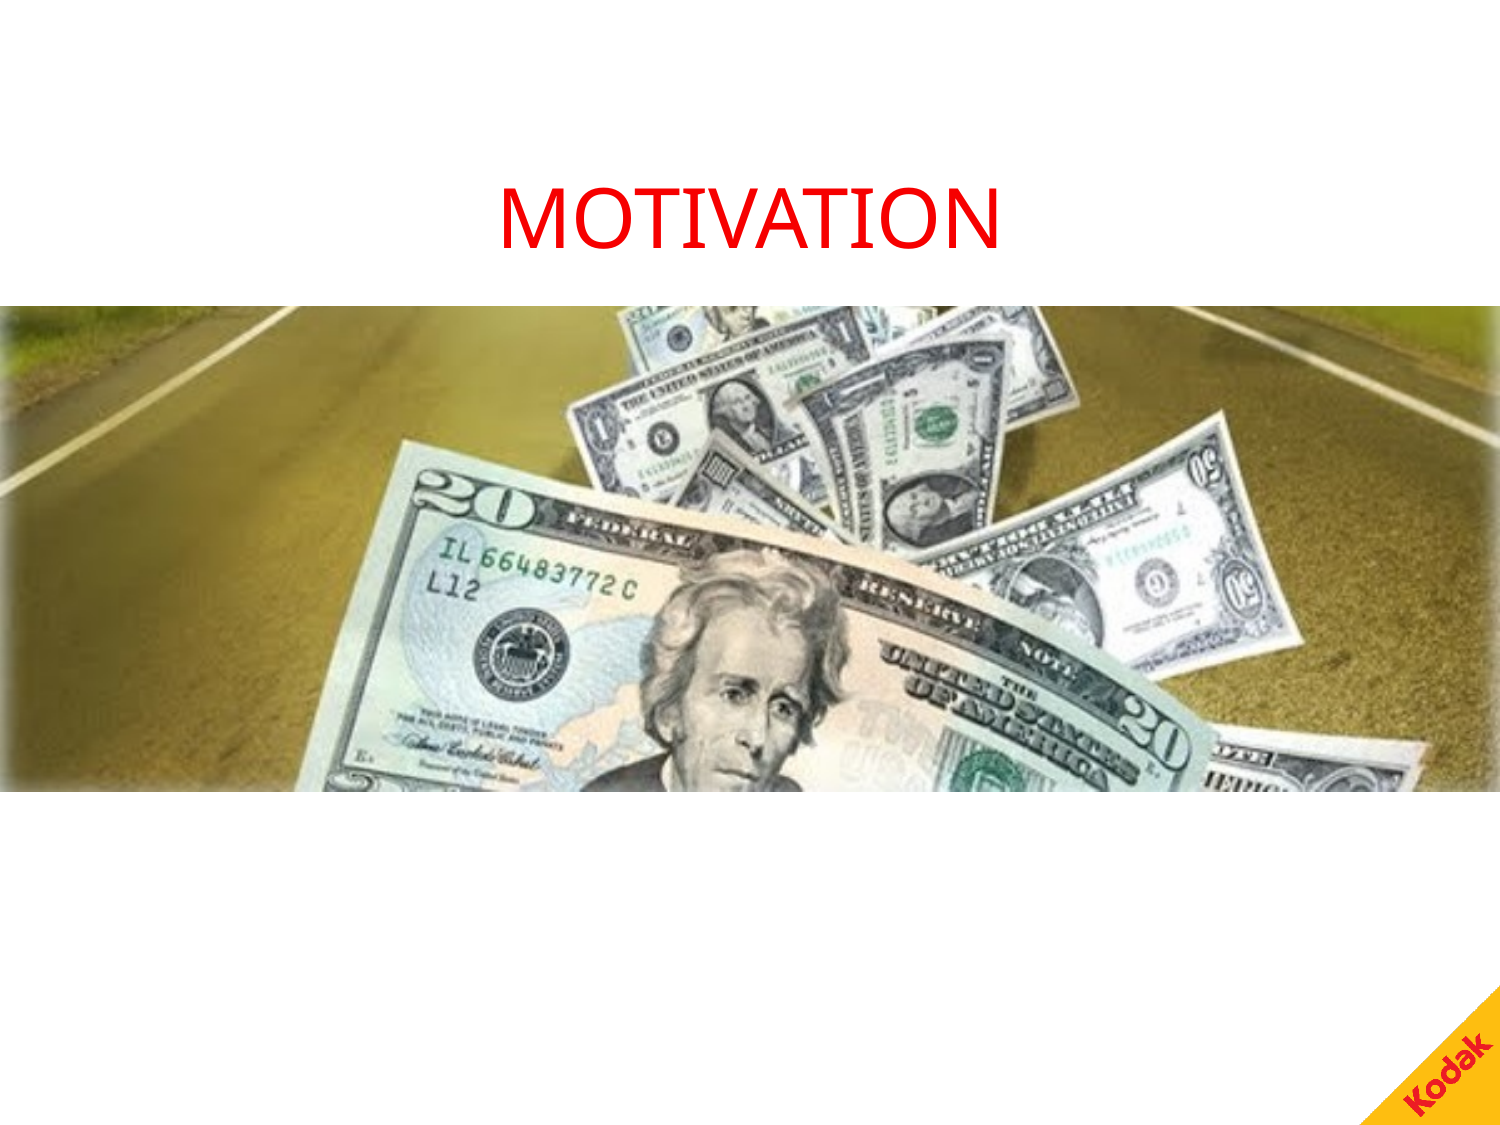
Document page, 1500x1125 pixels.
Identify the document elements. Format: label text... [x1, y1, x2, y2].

title Motivation [40, 157, 1462, 304]
picture [1357, 983, 1500, 1125]
picture [0, 306, 1500, 792]
